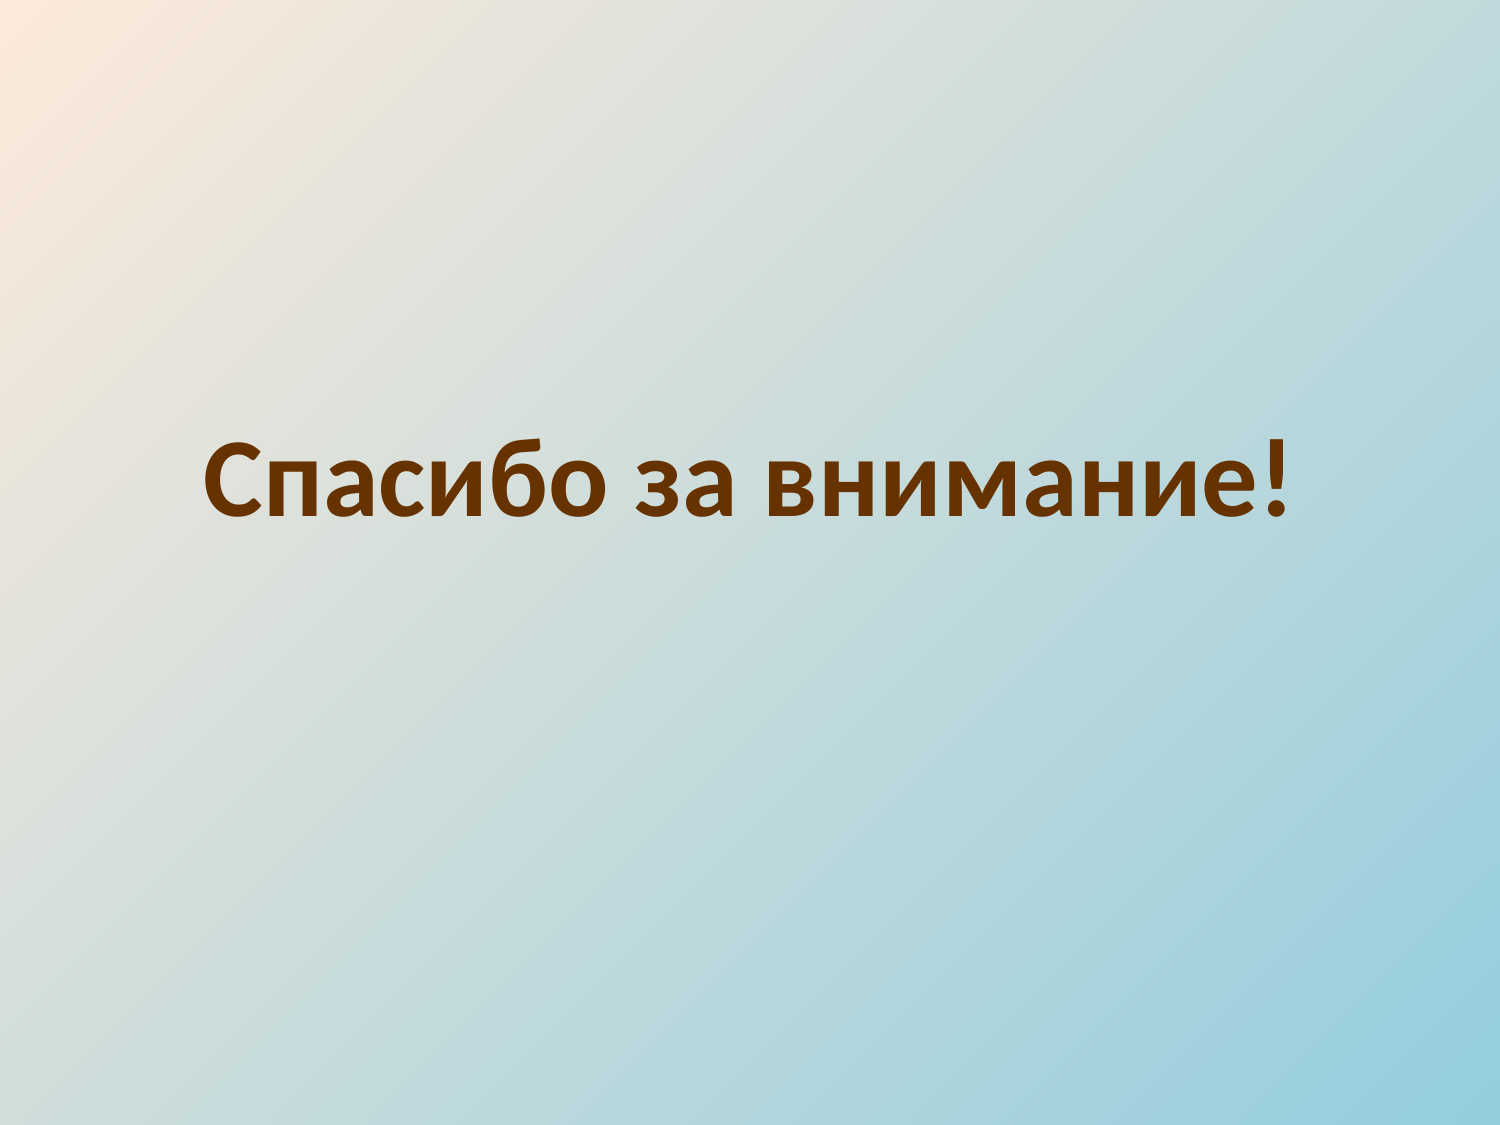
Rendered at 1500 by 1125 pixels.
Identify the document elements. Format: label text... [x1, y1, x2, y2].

text_box Спасибо за внимание! [0, 397, 1500, 547]
